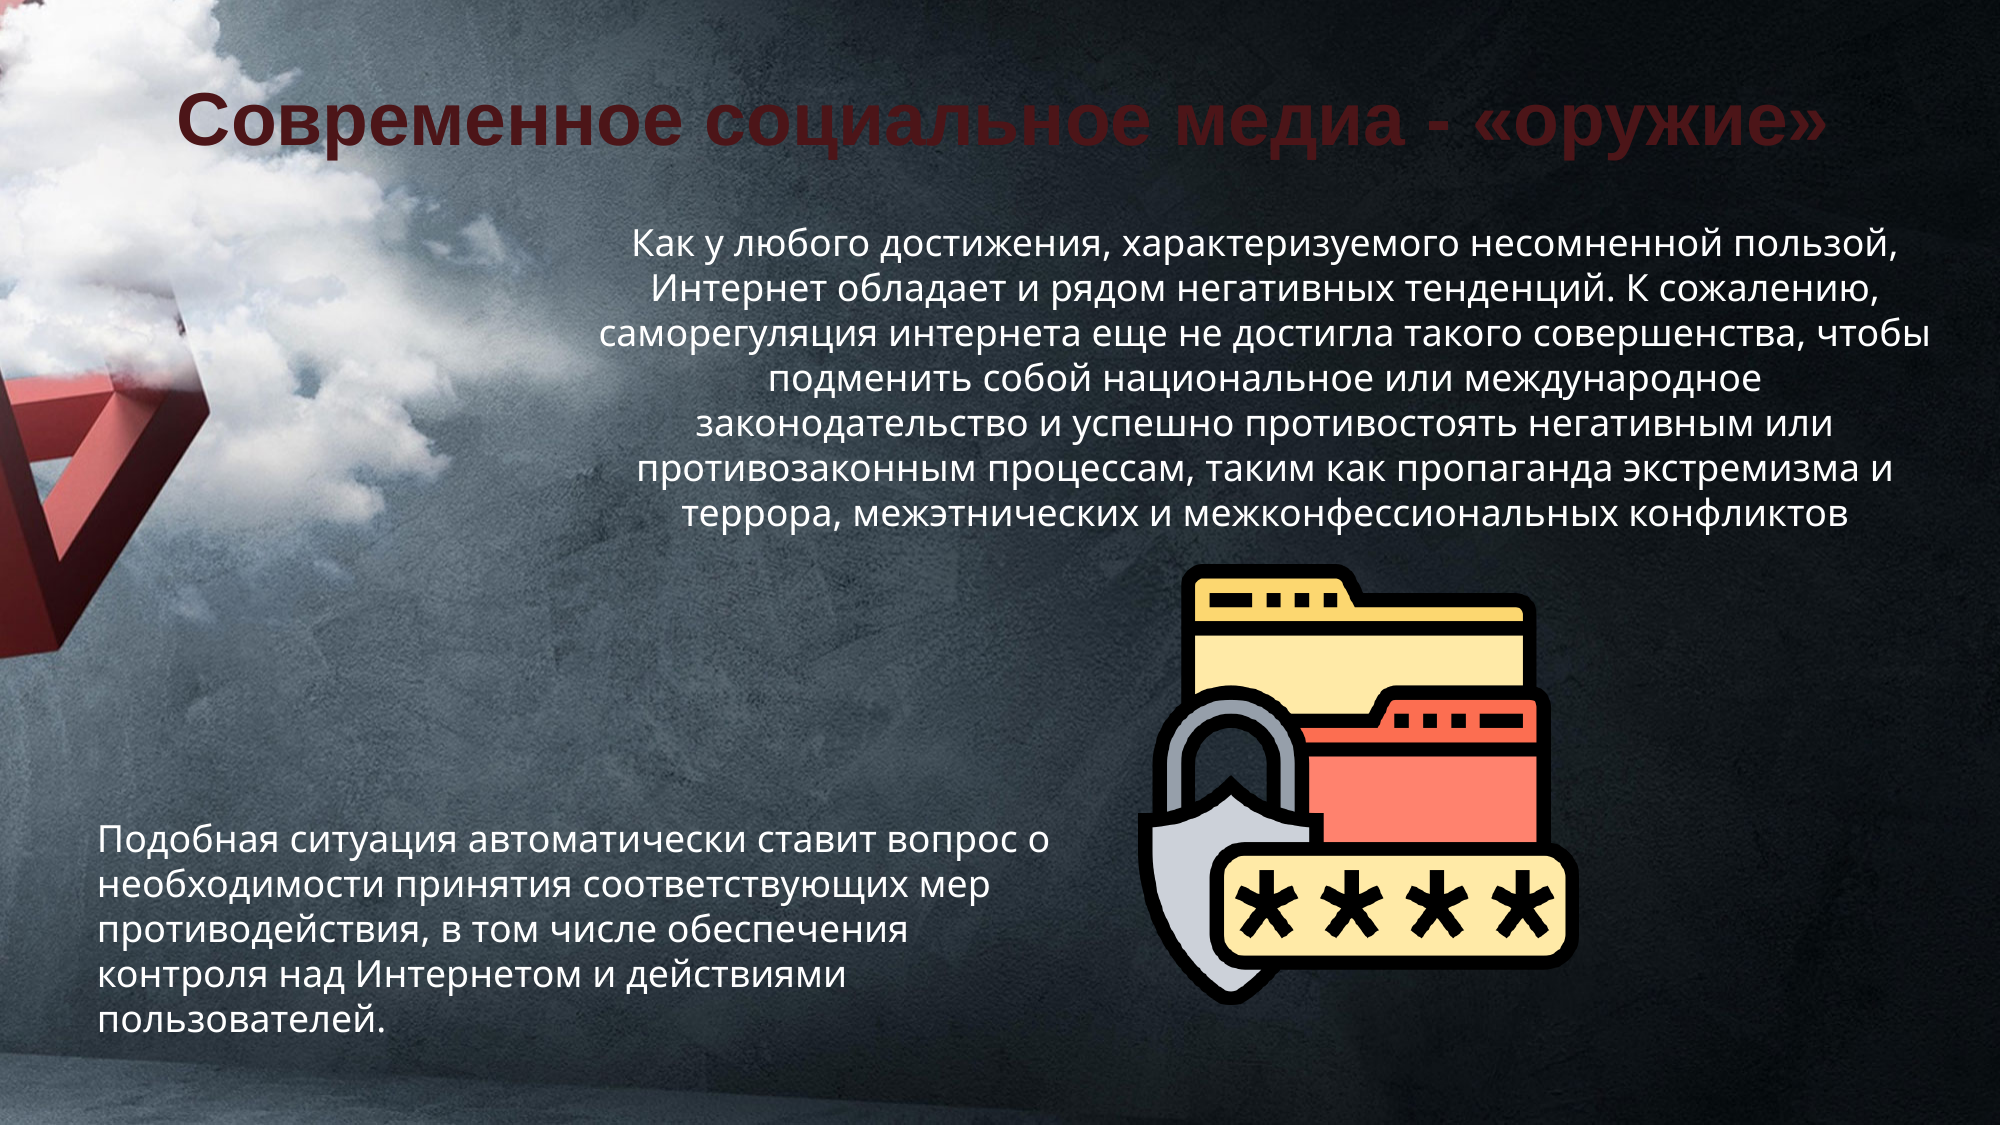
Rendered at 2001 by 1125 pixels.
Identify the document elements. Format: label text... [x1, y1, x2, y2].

text_box Как у любого достижения, характеризуемого несомненной пользой, Интернет обладает и рядом негативных тенденций. К сожалению, саморегуляция интернета еще не достигла такого совершенства, чтобы подменить собой национальное или международное законодательство и успешно противостоять негативным или противозаконным процессам, таким как пропаганда экстремизма и террора, межэтнических и межконфессиональных конфликтов [582, 211, 1949, 541]
picture [0, 0, 2000, 1125]
title Современное социальное медиа - «оружие» [141, 31, 1867, 212]
text_box Подобная ситуация автоматически ставит вопрос о необходимости принятия соответствующих мер противодействия, в том числе обеспечения контроля над Интернетом и действиями пользователей. [82, 807, 1083, 1048]
